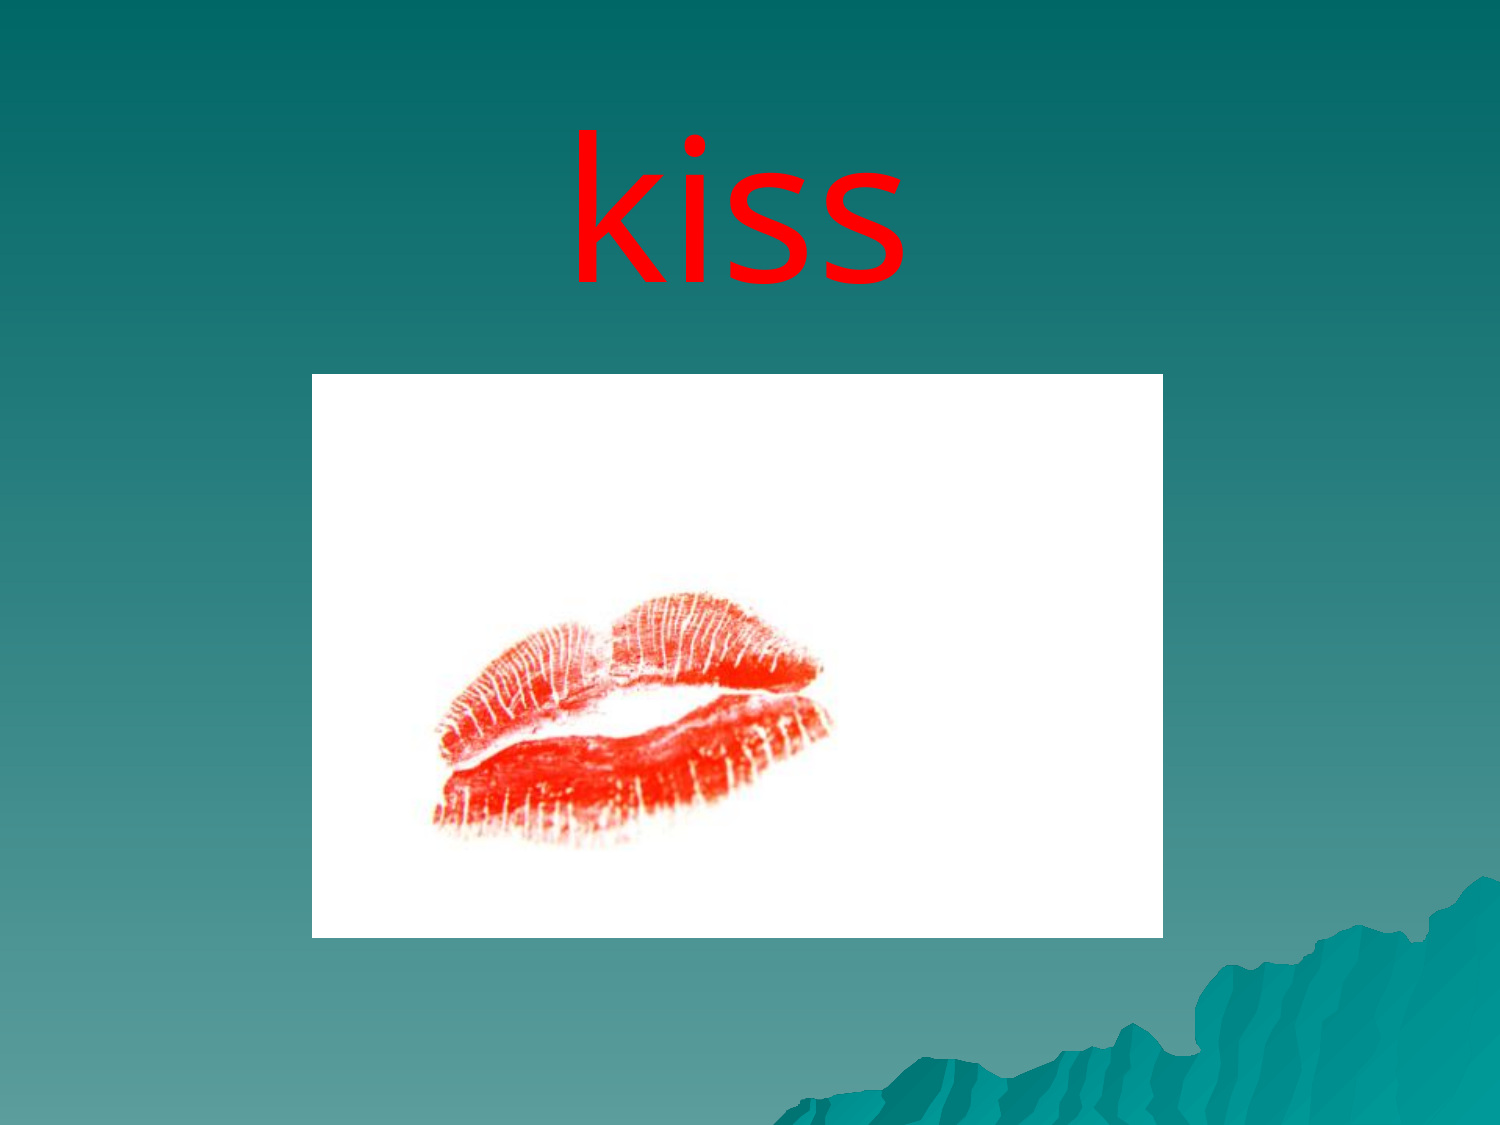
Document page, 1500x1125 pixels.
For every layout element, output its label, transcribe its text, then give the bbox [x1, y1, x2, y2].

picture [312, 374, 1163, 939]
list kiss [62, 74, 1413, 819]
